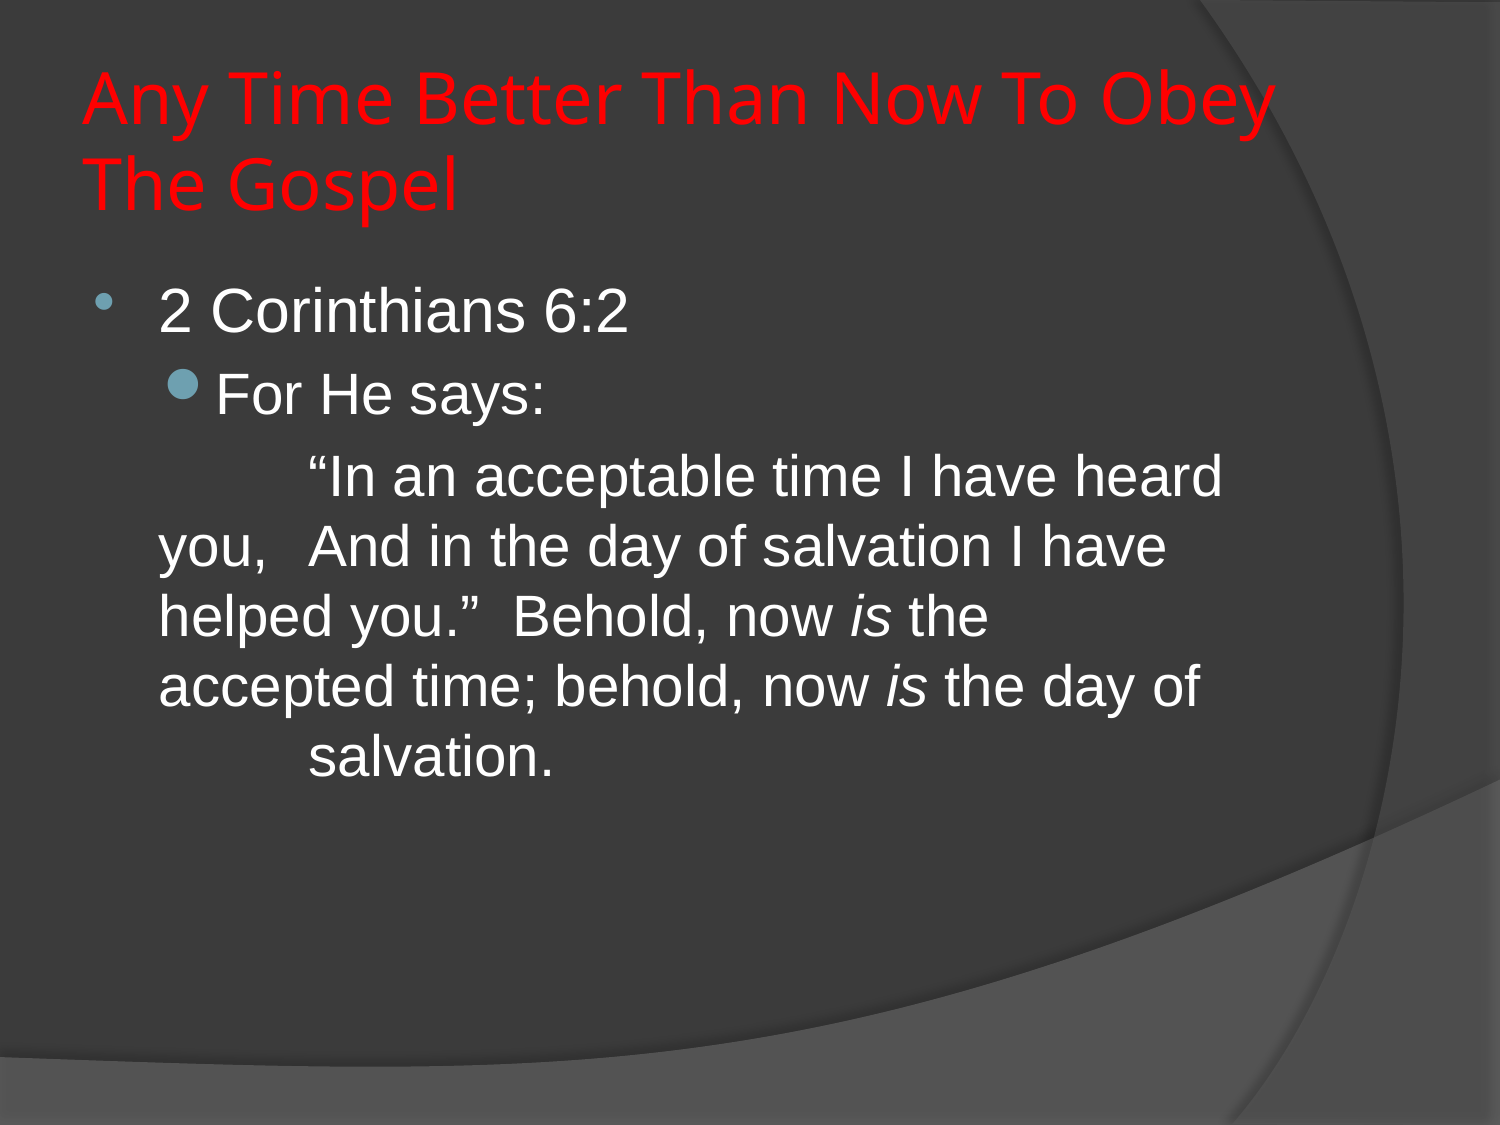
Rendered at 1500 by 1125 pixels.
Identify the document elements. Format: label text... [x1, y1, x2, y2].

list 2 Corinthians 6:2 For He says: “In an acceptable time I have heard you, And in the day of salvation I have helped you.” Behold, now is the accepted time; behold, now is the day of salvation. [75, 262, 1300, 1005]
title Any Time Better Than Now To Obey The Gospel [75, 45, 1300, 233]
